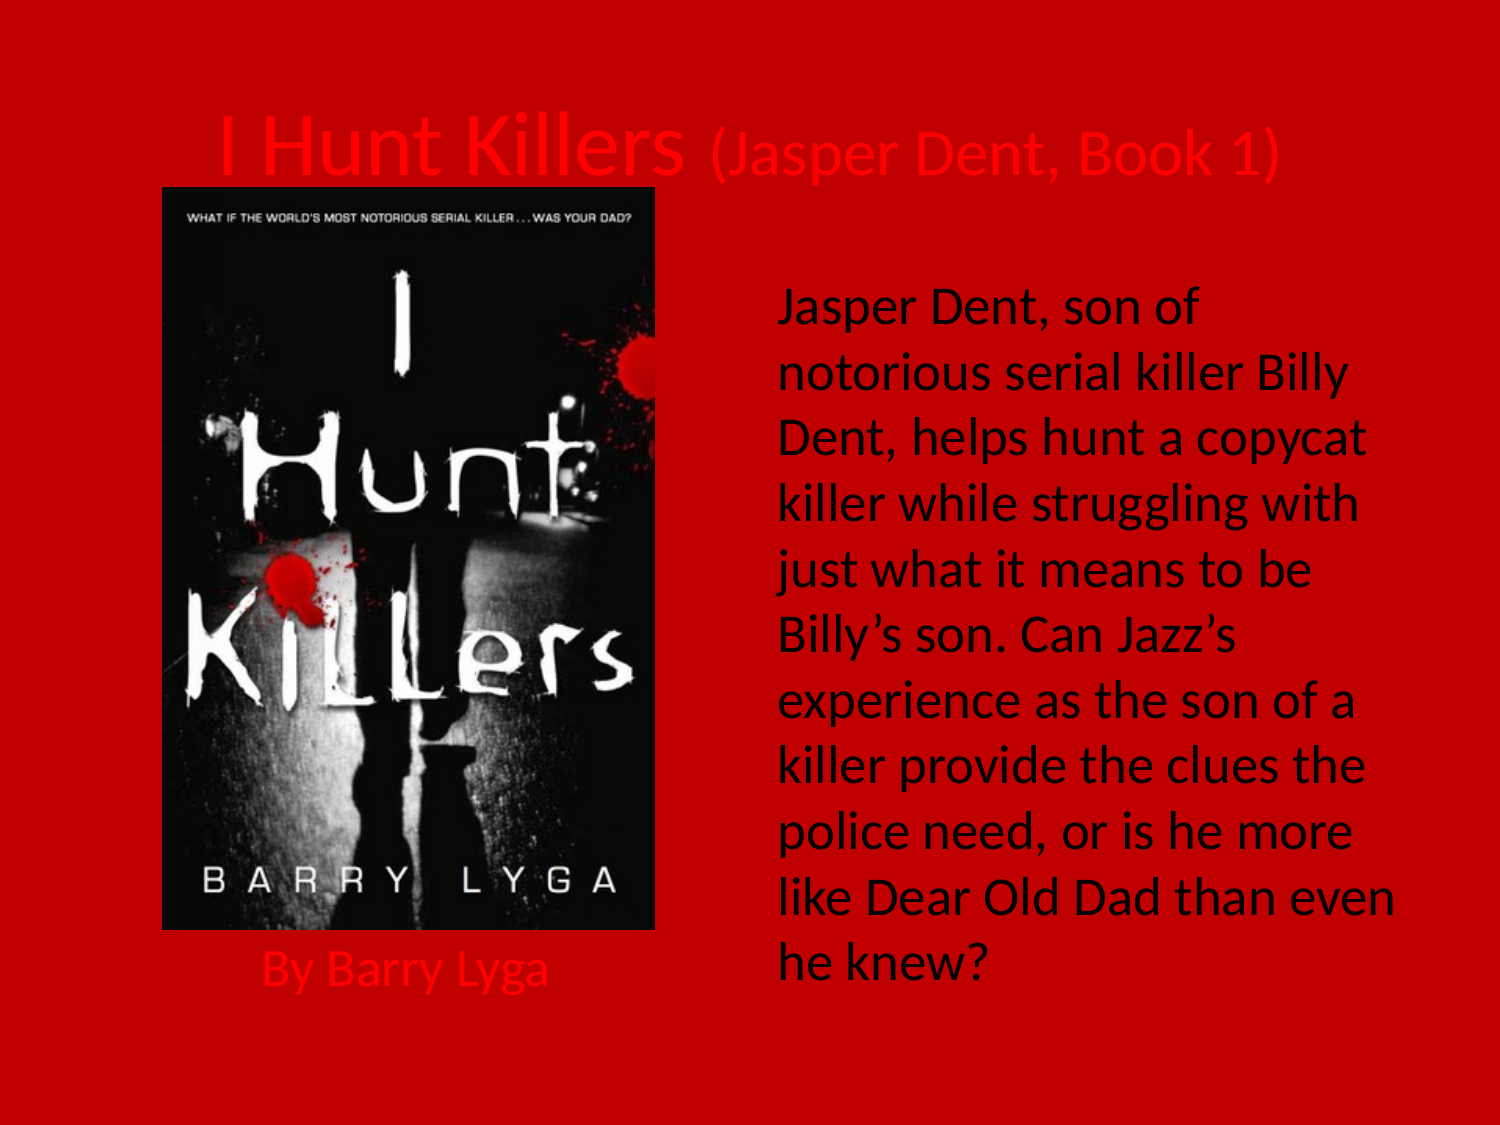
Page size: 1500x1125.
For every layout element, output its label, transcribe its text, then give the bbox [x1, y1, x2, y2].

picture [162, 187, 655, 930]
list By Barry Lyga [75, 924, 738, 1005]
title I Hunt Killers (Jasper Dent, Book 1) [75, 45, 1425, 233]
list Jasper Dent, son of notorious serial killer Billy Dent, helps hunt a copycat killer while struggling with just what it means to be Billy’s son. Can Jazz’s experience as the son of a killer provide the clues the police need, or is he more like Dear Old Dad than even he knew? [762, 262, 1425, 1005]
